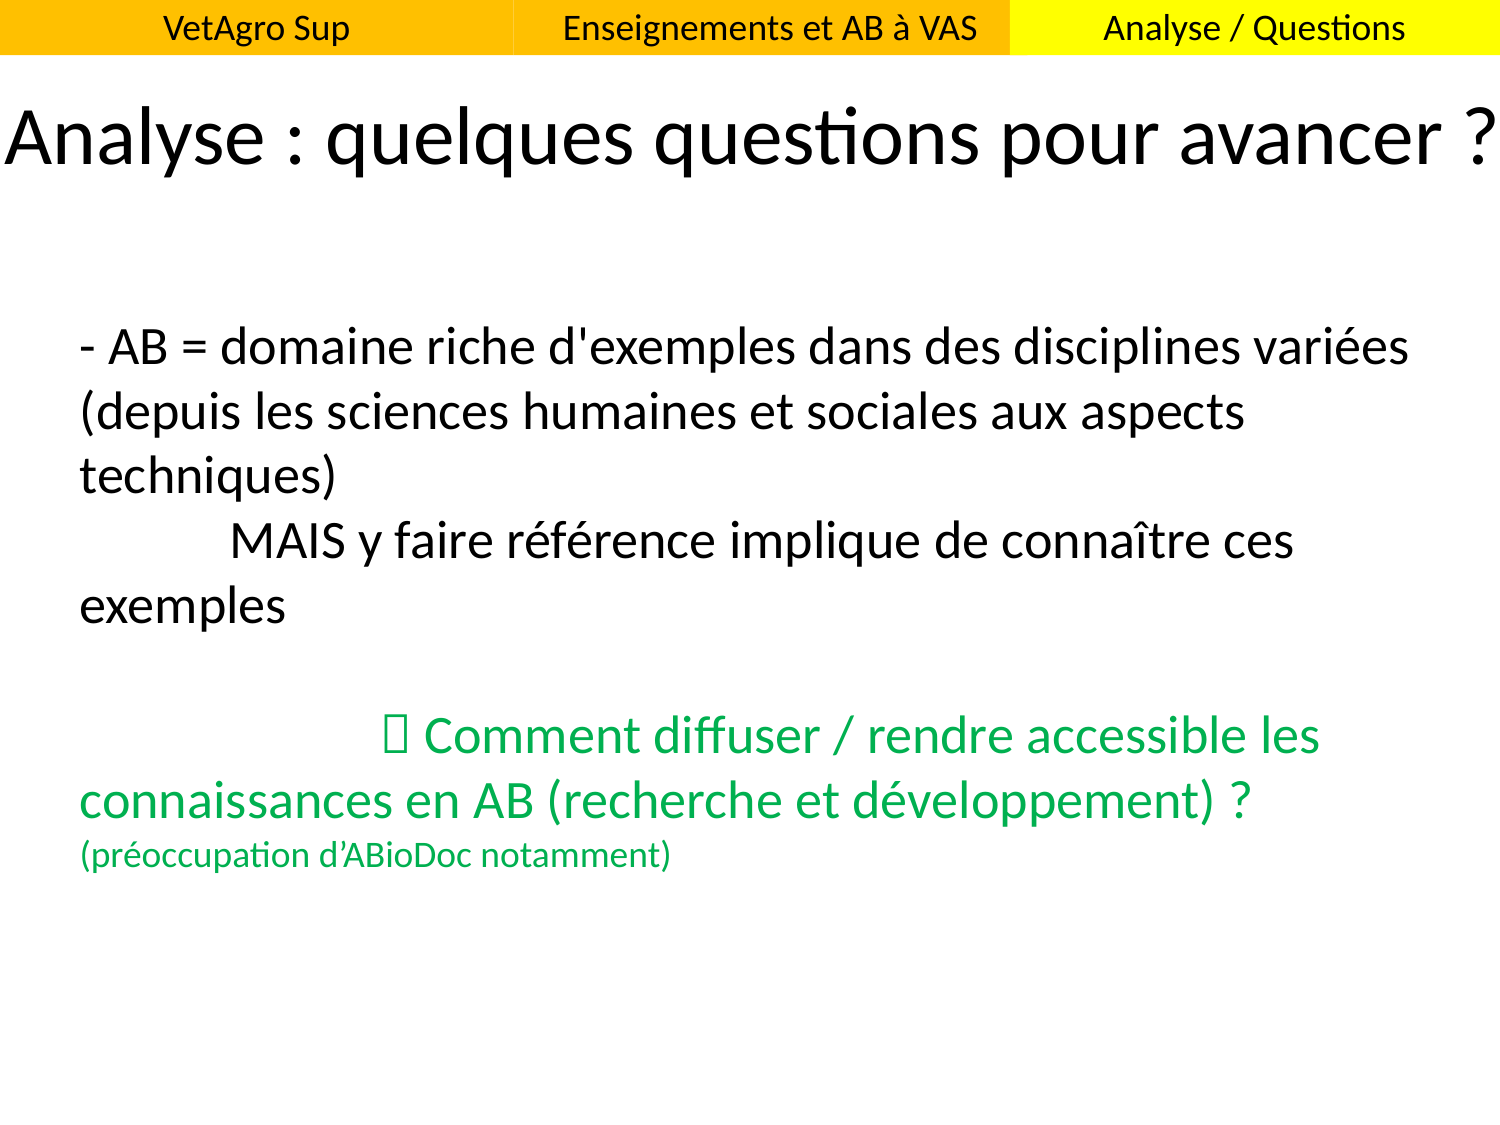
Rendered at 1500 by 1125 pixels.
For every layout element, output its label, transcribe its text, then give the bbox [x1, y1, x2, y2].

text_box VetAgro Sup [0, 0, 513, 56]
text_box - AB = domaine riche d'exemples dans des disciplines variées (depuis les sciences humaines et sociales aux aspects techniques) MAIS y faire référence implique de connaître ces exemples  Comment diffuser / rendre accessible les connaissances en AB (recherche et développement) ? (préoccupation d’ABioDoc notamment) [64, 302, 1465, 947]
text_box Analyse : quelques questions pour avancer ? [0, 73, 1500, 289]
text_box Analyse / Questions [1009, 0, 1500, 56]
text_box Enseignements et AB à VAS [513, 0, 1009, 56]
